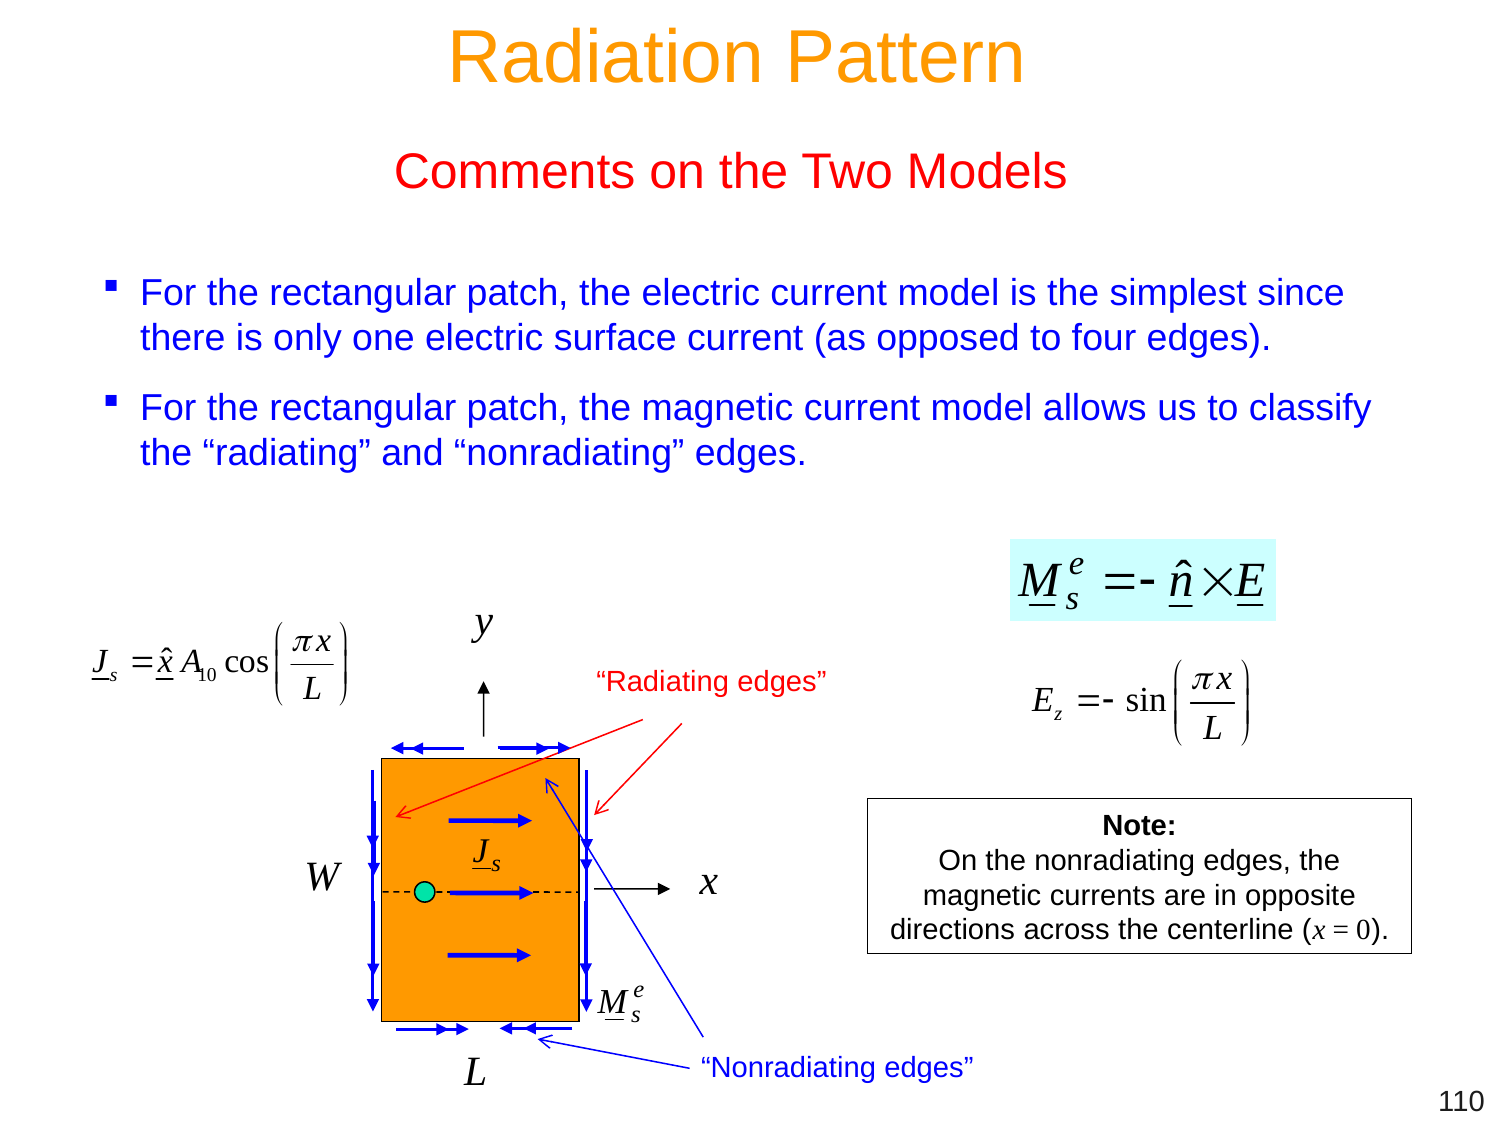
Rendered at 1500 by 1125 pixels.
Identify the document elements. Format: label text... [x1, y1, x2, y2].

text_box For the rectangular patch, the electric current model is the simplest since there is only one electric surface current (as opposed to four edges). For the rectangular patch, the magnetic current model allows us to classify the “radiating” and “nonradiating” edges. [87, 260, 1441, 481]
slide_number 110 [1382, 1050, 1500, 1125]
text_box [85, 584, 995, 1102]
text_box Comments on the Two Models [379, 130, 1084, 206]
text_box Note: On the nonradiating edges, the magnetic currents are in opposite directions across the centerline (x = 0). [999, 798, 1412, 954]
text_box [1025, 652, 1261, 754]
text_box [1009, 539, 1277, 622]
text_box Radiation Pattern [432, 0, 1043, 105]
